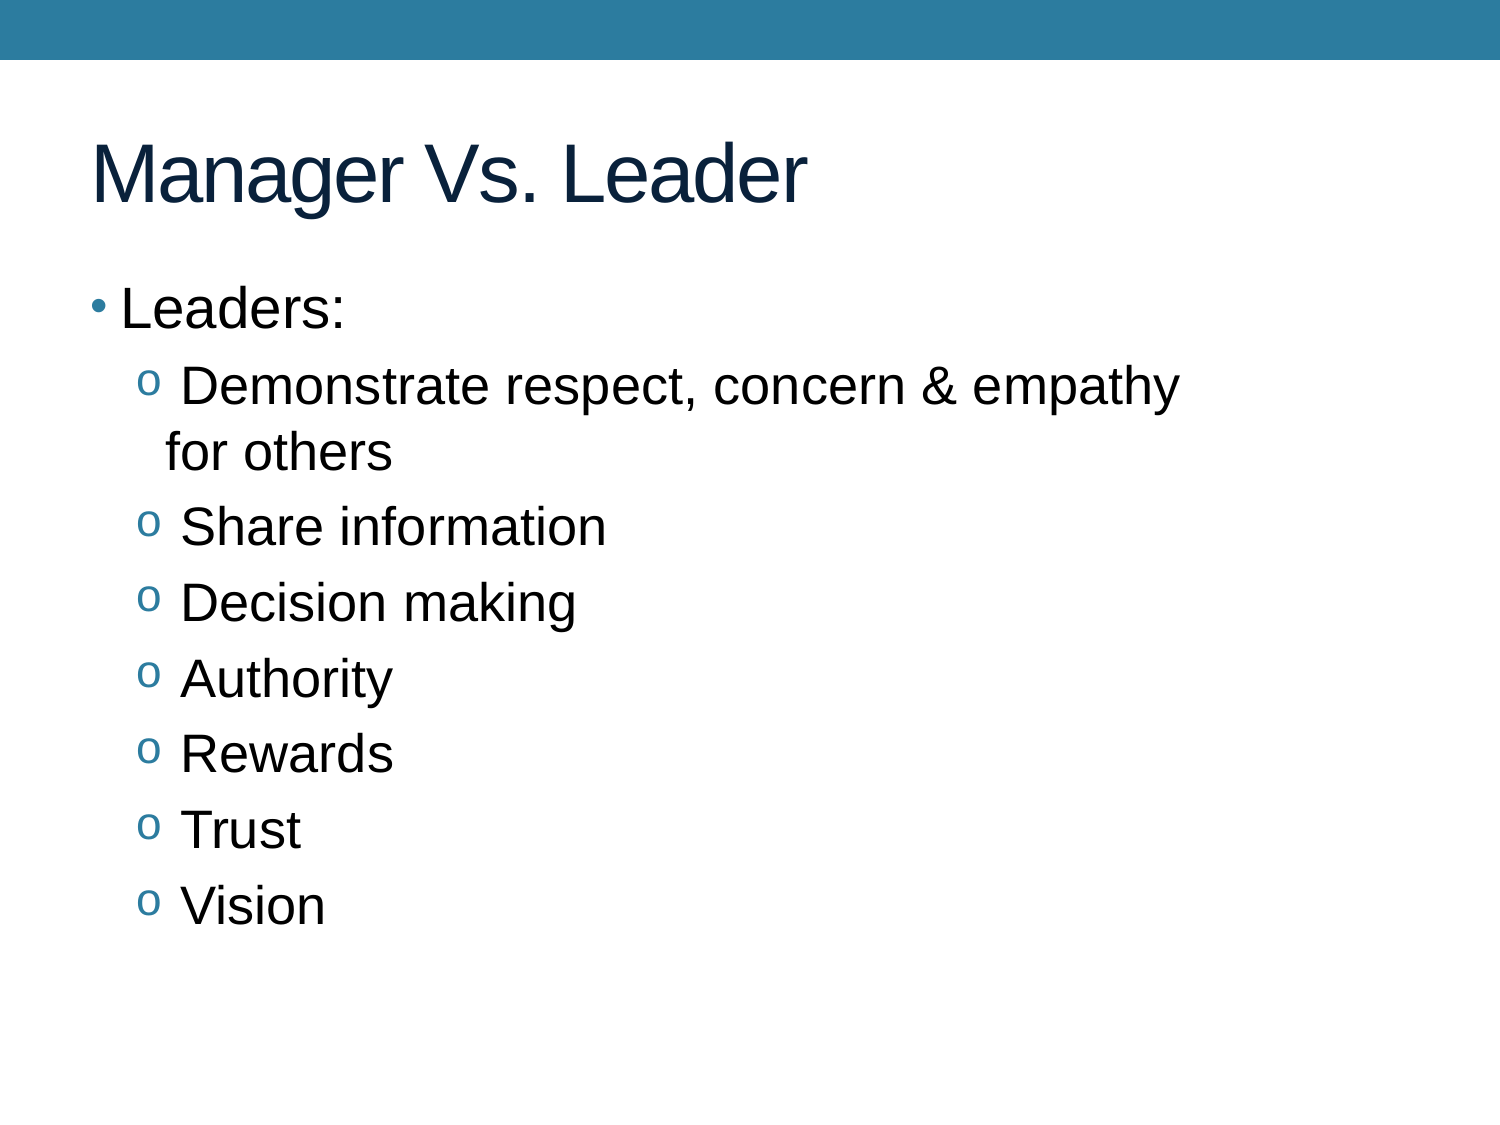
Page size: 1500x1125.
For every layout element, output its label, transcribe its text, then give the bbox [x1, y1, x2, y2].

list Leaders: Demonstrate respect, concern & empathy for others Share information Decision making Authority Rewards Trust Vision [75, 262, 1273, 1063]
title Manager Vs. Leader [75, 87, 1425, 250]
